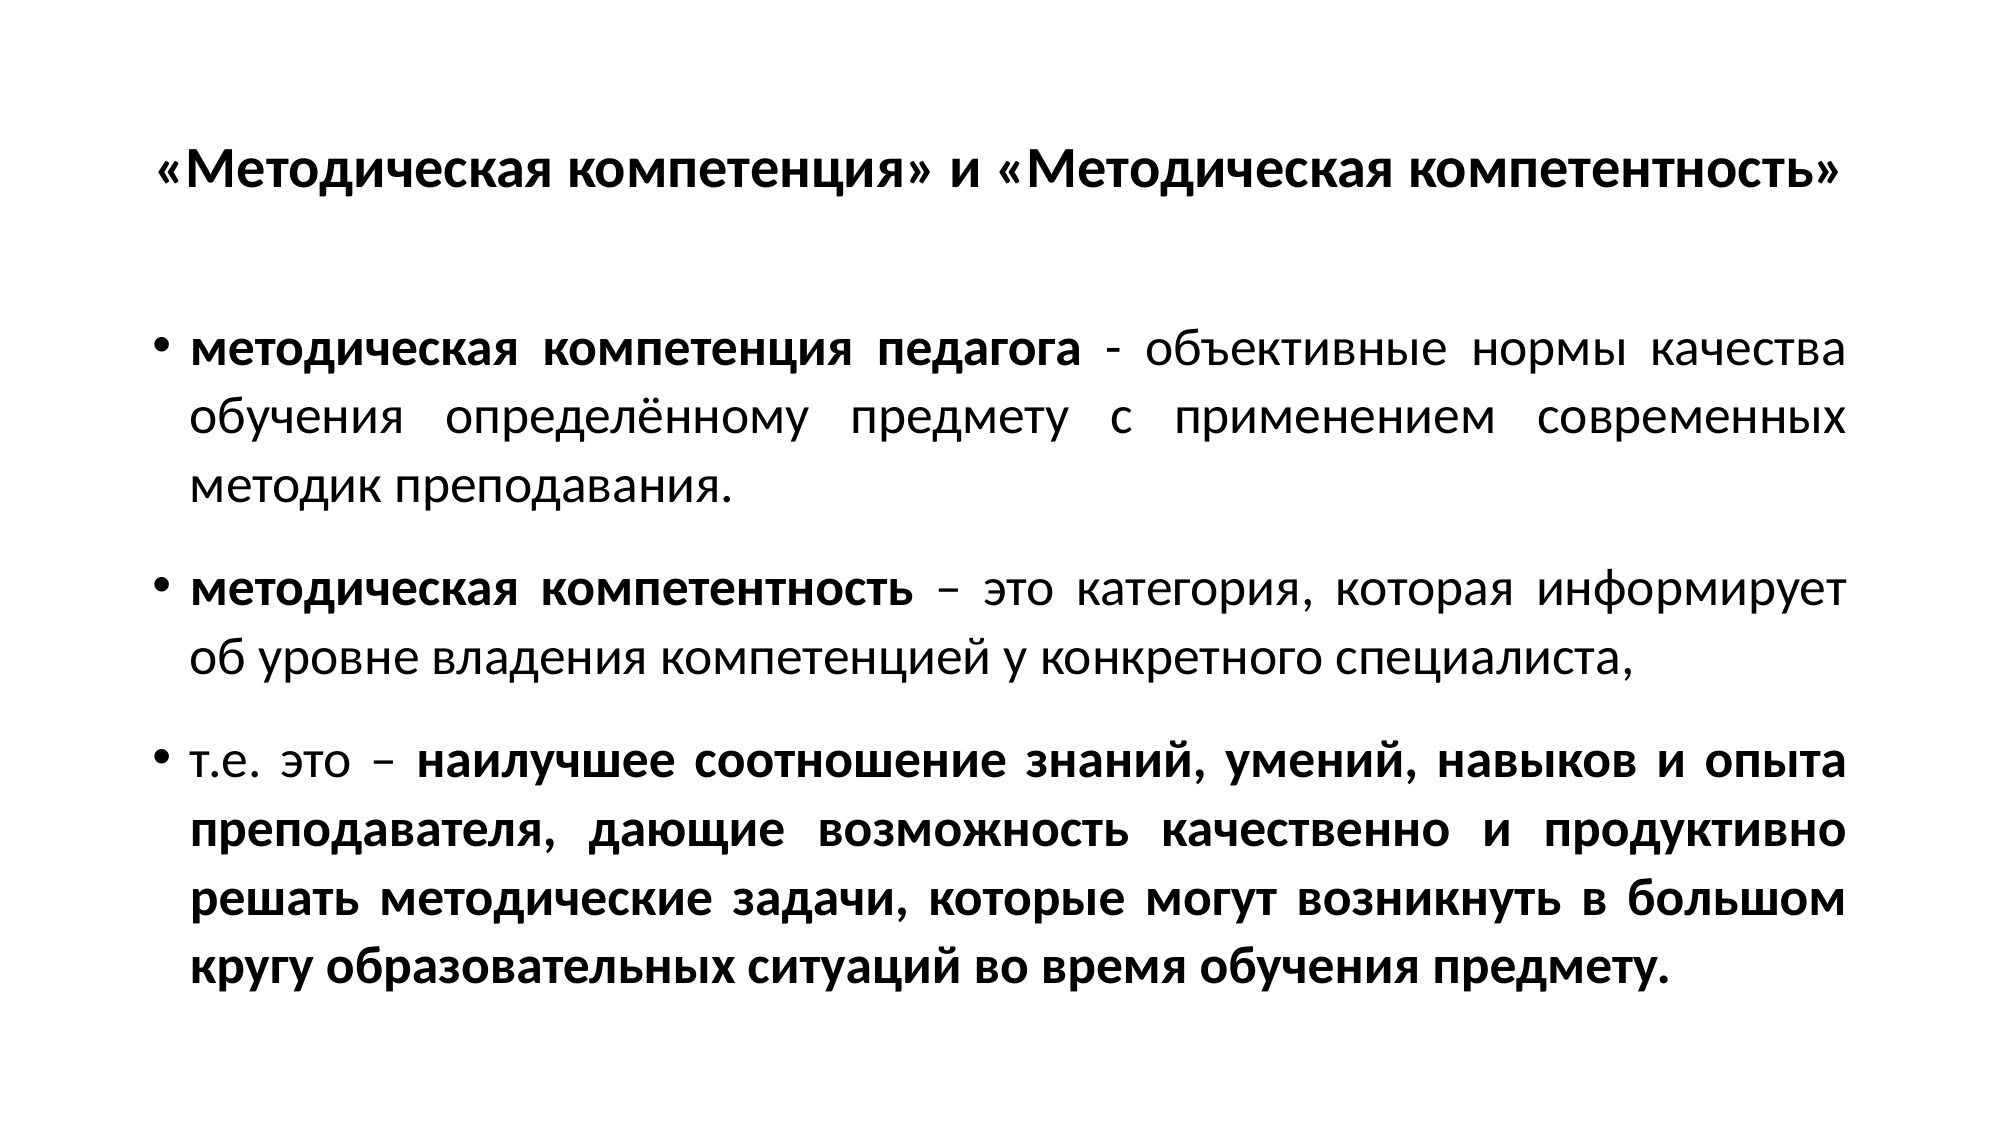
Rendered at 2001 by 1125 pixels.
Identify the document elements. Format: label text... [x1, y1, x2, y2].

list методическая компетенция педагога - объективные нормы качества обучения определённому предмету с применением современных методик преподавания. методическая компетентность – это категория, которая информирует об уровне владения компетенцией у конкретного специалиста, т.е. это – наилучшее соотношение знаний, умений, навыков и опыта преподавателя, дающие возможность качественно и продуктивно решать методические задачи, которые могут возникнуть в большом кругу образовательных ситуаций во время обучения предмету. [137, 299, 1863, 1014]
title «Методическая компетенция» и «Методическая компетентность» [137, 59, 1863, 278]
